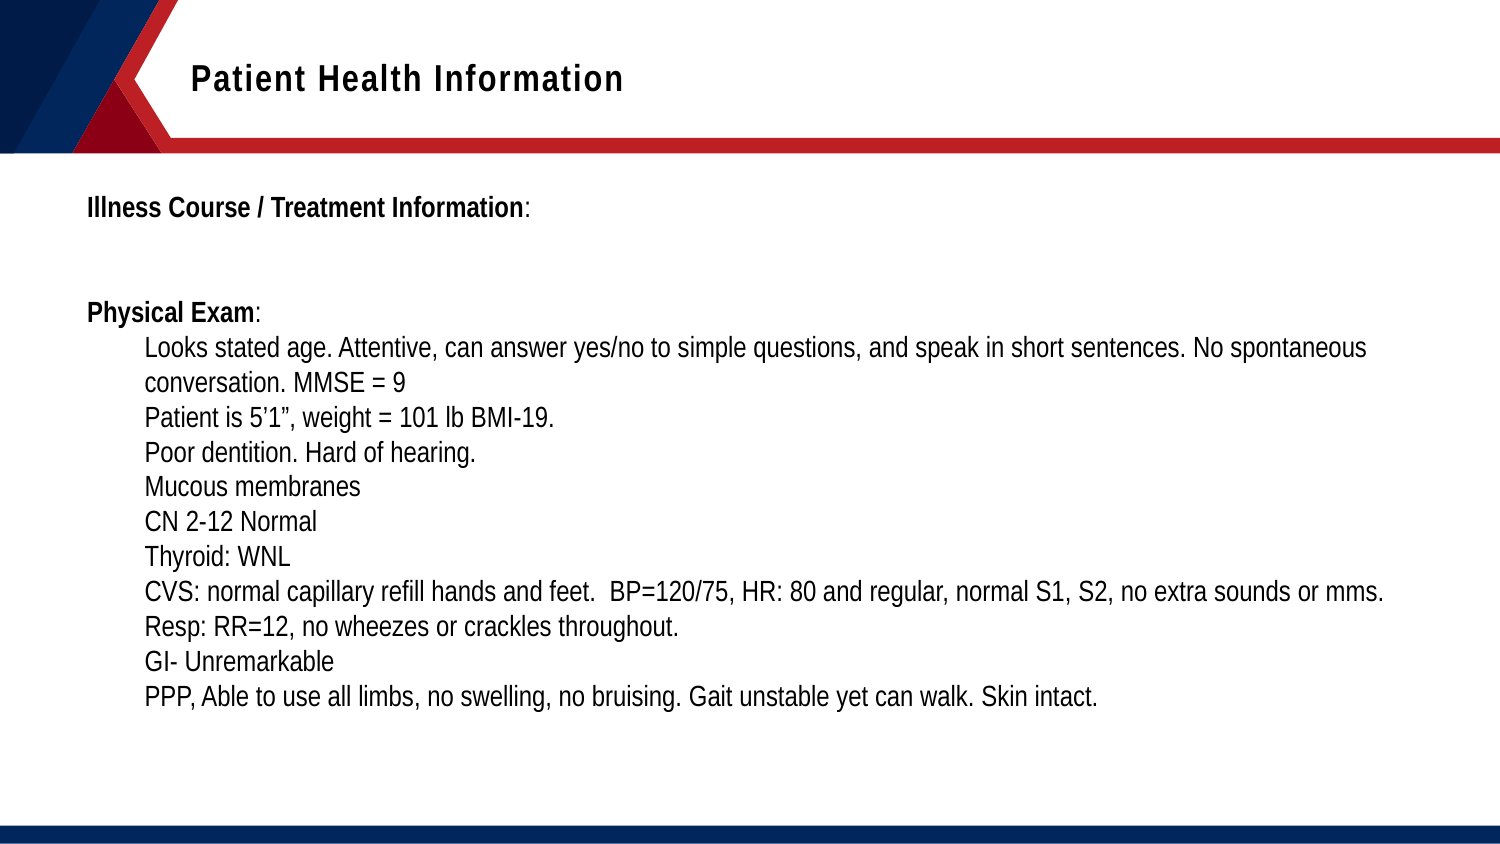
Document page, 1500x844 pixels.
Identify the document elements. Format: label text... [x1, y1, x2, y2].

text_box [0, 825, 1500, 844]
text_box Illness Course / Treatment Information: Physical Exam: Looks stated age. Attentive, can answer yes/no to simple questions, and speak in short sentences. No spontaneous conversation. MMSE = 9 Patient is 5’1”, weight = 101 lb BMI-19. Poor dentition. Hard of hearing. Mucous membranes CN 2-12 Normal Thyroid: WNL CVS: normal capillary refill hands and feet. BP=120/75, HR: 80 and regular, normal S1, S2, no extra sounds or mms. Resp: RR=12, no wheezes or crackles throughout. GI- Unremarkable PPP, Able to use all limbs, no swelling, no bruising. Gait unstable yet can walk. Skin intact. [72, 180, 1448, 755]
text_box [0, 0, 1500, 154]
